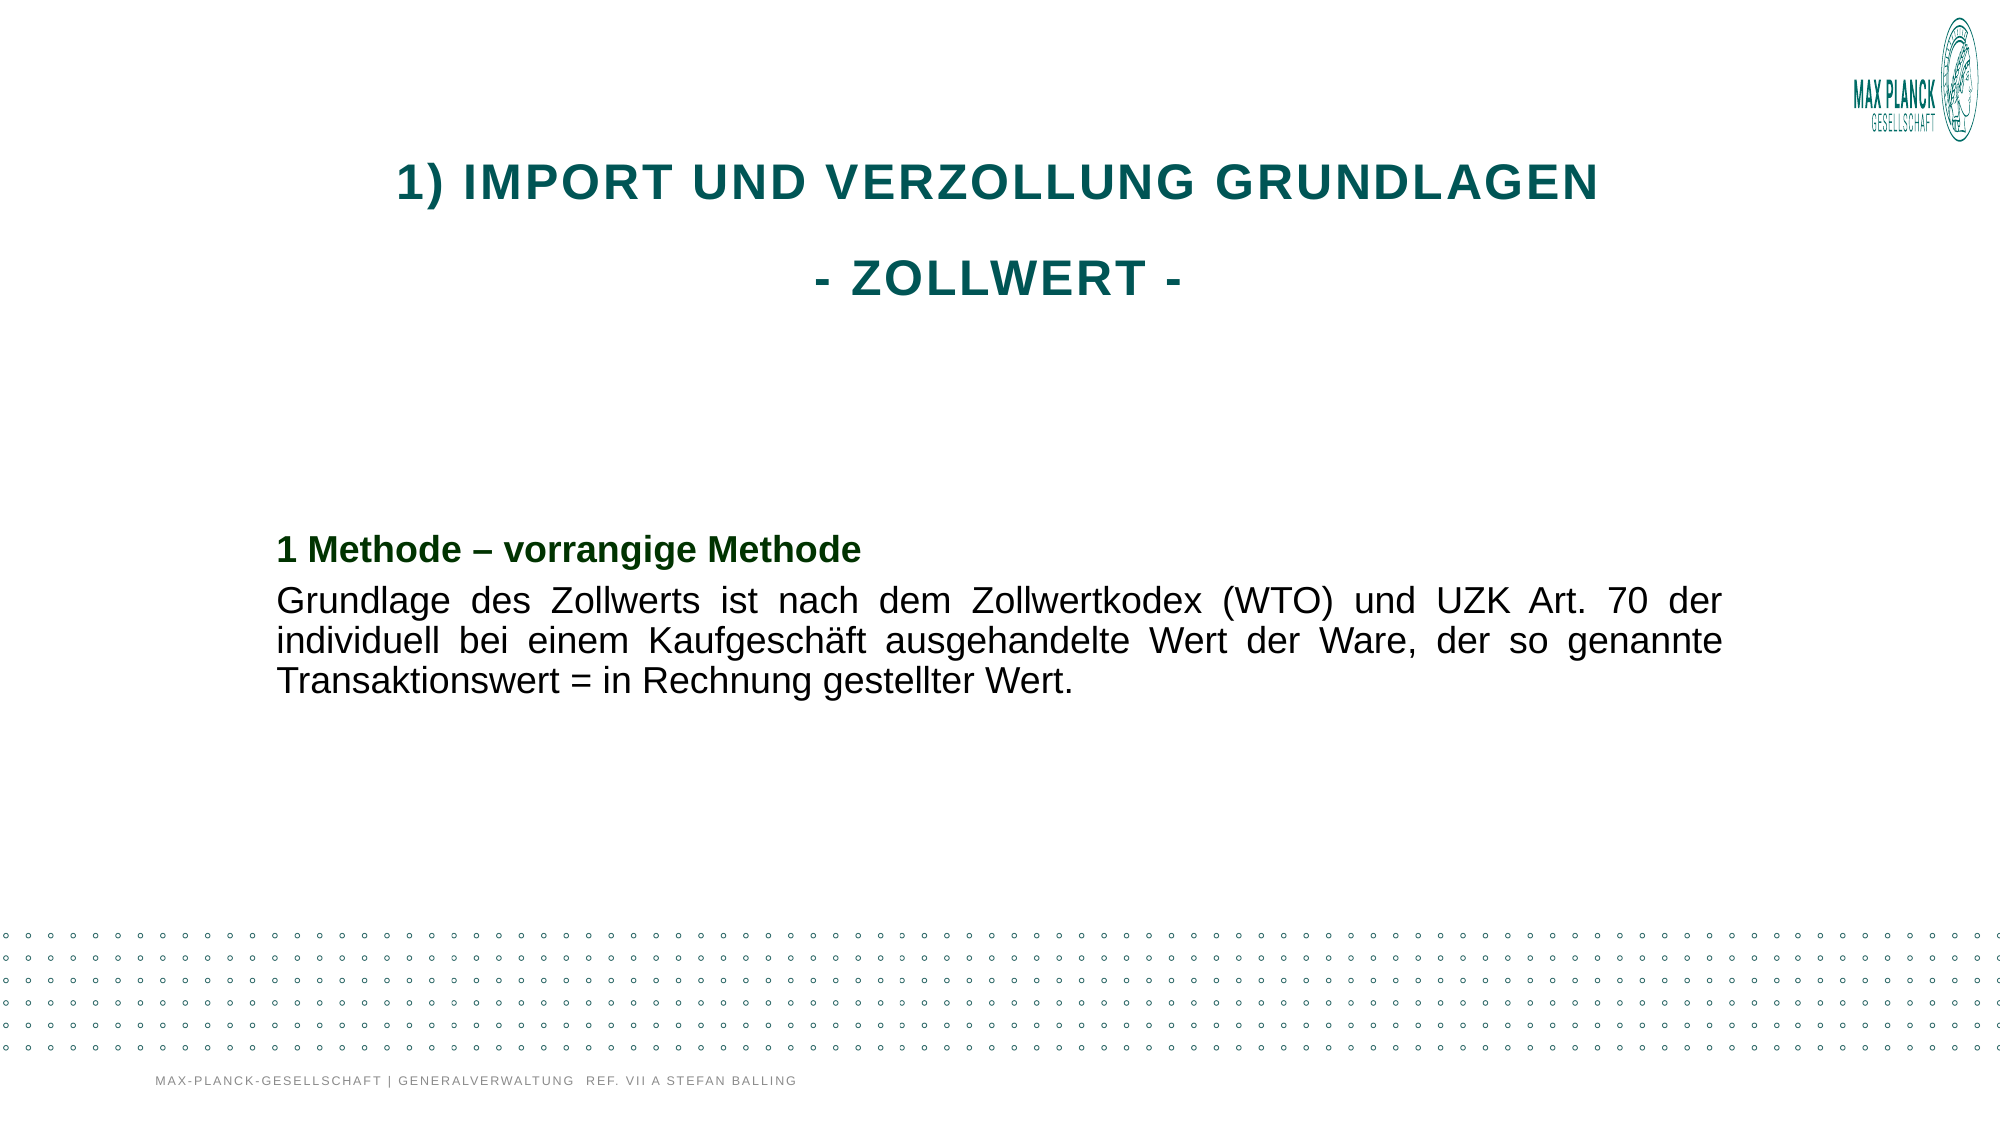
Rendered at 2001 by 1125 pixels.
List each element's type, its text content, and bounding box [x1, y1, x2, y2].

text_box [3, 925, 2000, 1059]
text_box 1 Methode – vorrangige Methode Grundlage des Zollwerts ist nach dem Zollwertkodex (WTO) und UZK Art. 70 der individuell bei einem Kaufgeschäft ausgehandelte Wert der Ware, der so genannte Transaktionswert = in Rechnung gestellter Wert. [261, 522, 1739, 710]
footer MAX-PLANCK-GESELLSCHAFT | Generalverwaltung Ref. VII a Stefan Balling [155, 1059, 1845, 1089]
title 1) Import und Verzollung Grundlagen - Zollwert - [155, 113, 1845, 344]
